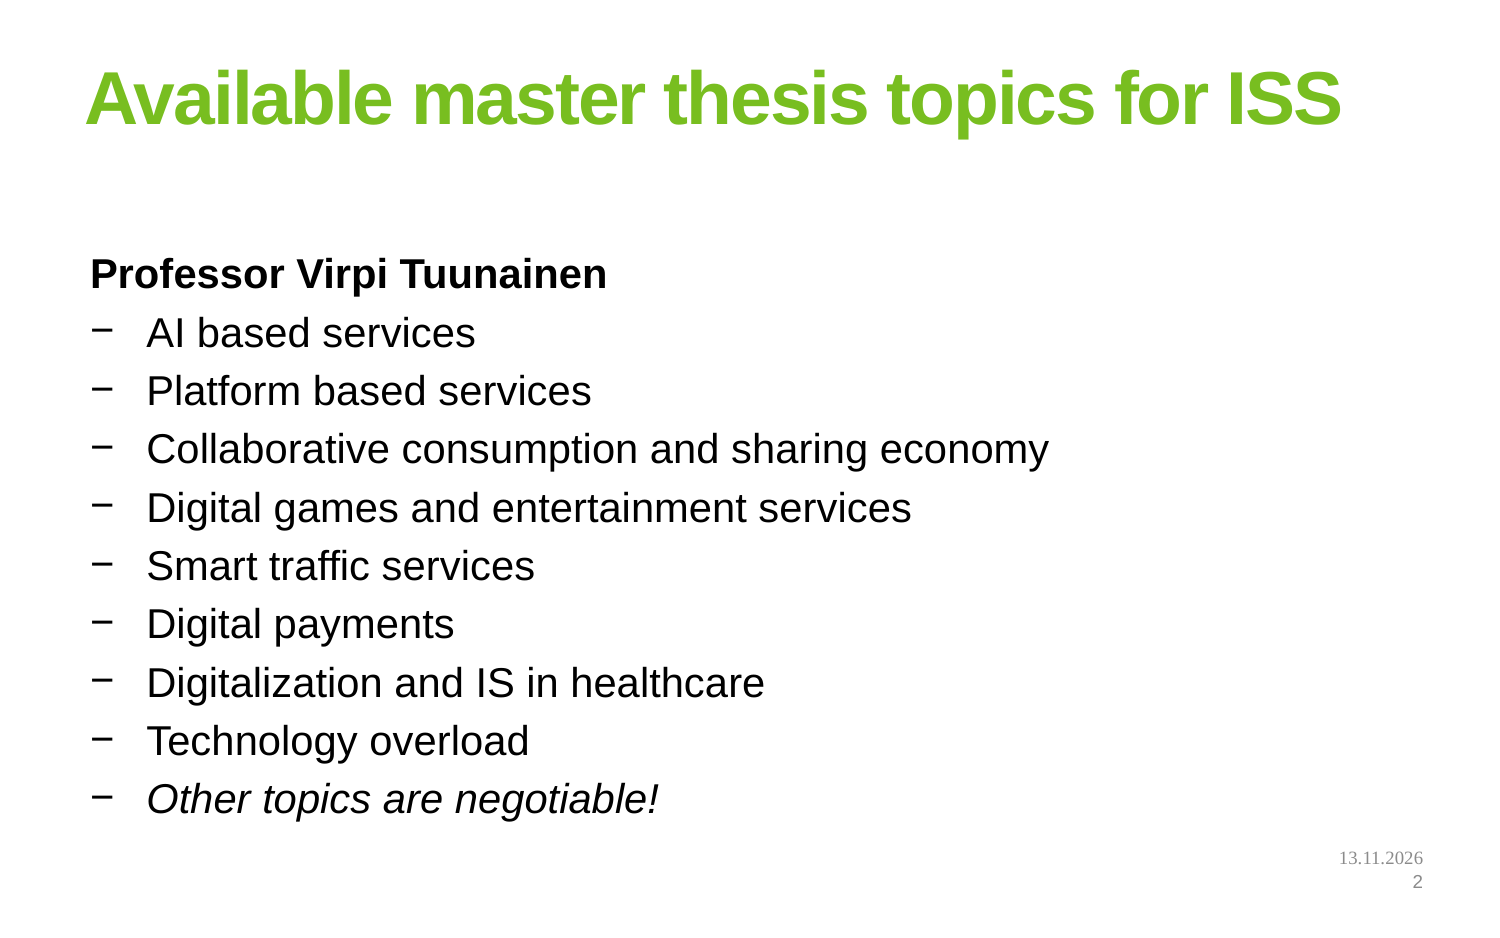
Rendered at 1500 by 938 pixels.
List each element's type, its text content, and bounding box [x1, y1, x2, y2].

title Available master thesis topics for ISS [69, 55, 1425, 198]
slide_number 2 [829, 870, 1424, 893]
list Professor Virpi Tuunainen AI based services Platform based services Collaborative consumption and sharing economy Digital games and entertainment services Smart traffic services Digital payments Digitalization and IS in healthcare Technology overload Other topics are negotiable! [75, 239, 1425, 838]
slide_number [829, 844, 1424, 870]
